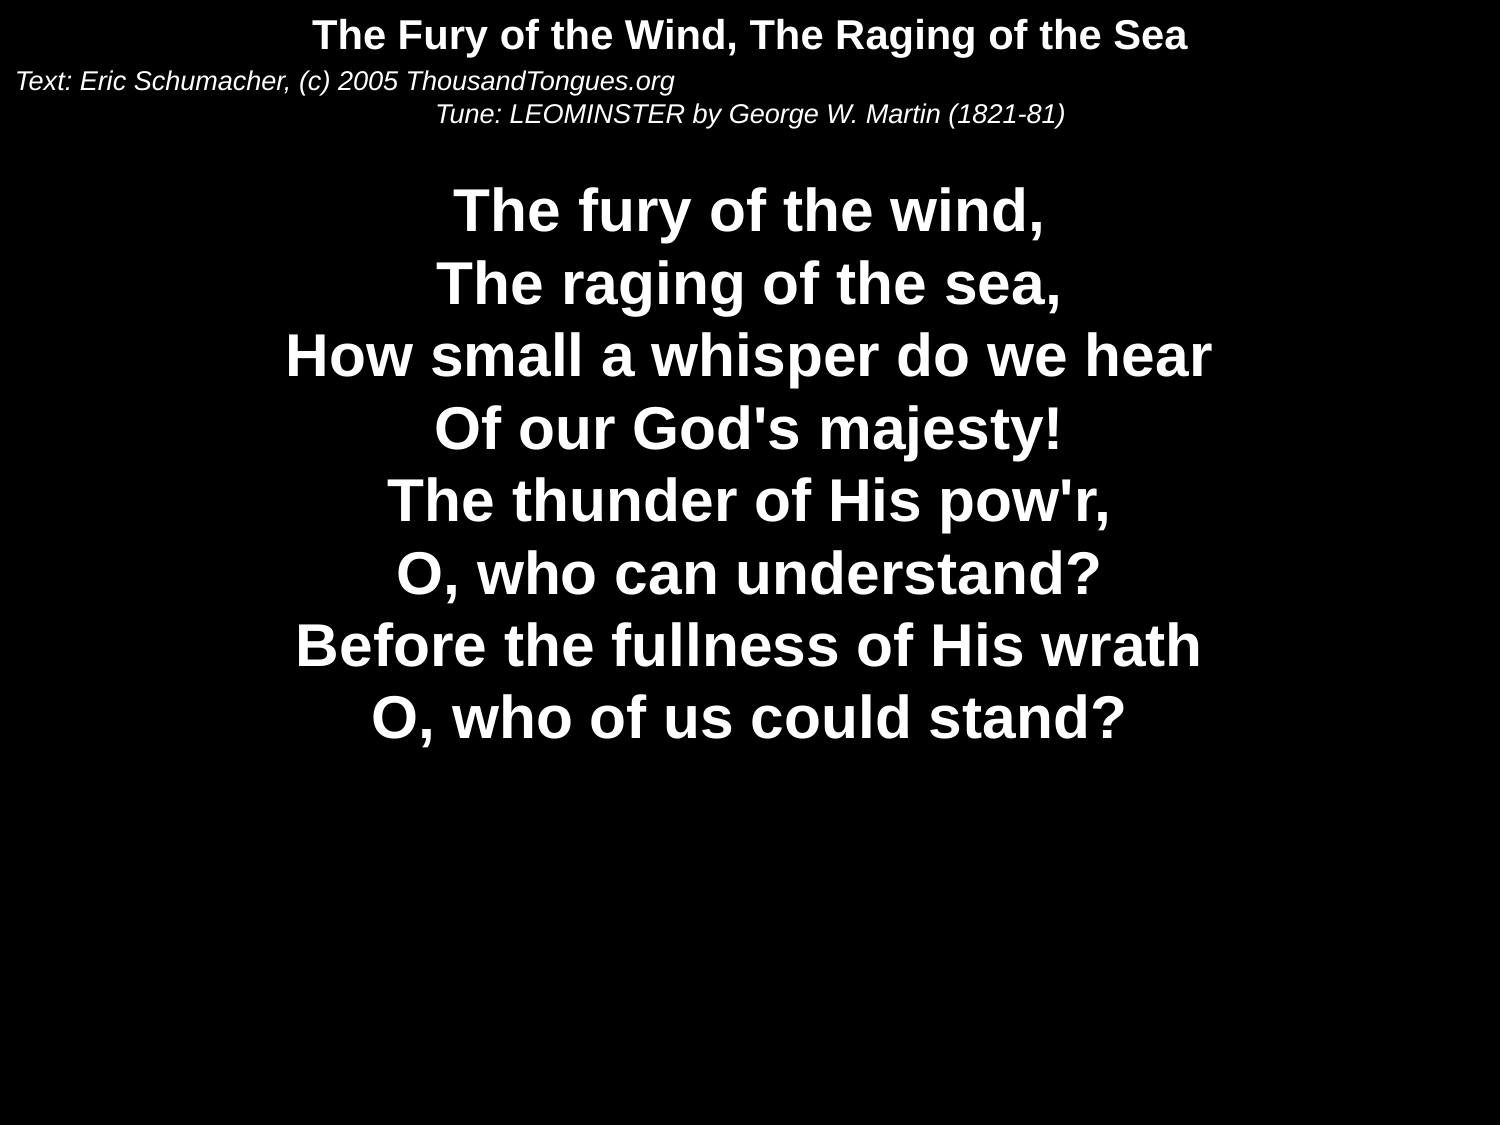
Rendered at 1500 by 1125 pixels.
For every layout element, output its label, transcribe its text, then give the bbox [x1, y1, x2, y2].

text_box The fury of the wind, The raging of the sea, How small a whisper do we hear Of our God's majesty! The thunder of His pow'r, O, who can understand? Before the fullness of His wrath O, who of us could stand? [0, 163, 1500, 804]
text_box The Fury of the Wind, The Raging of the Sea [0, 0, 1500, 56]
text_box Text: Eric Schumacher, (c) 2005 ThousandTongues.org Tune: LEOMINSTER by George W. Martin (1821-81) [0, 56, 1500, 136]
